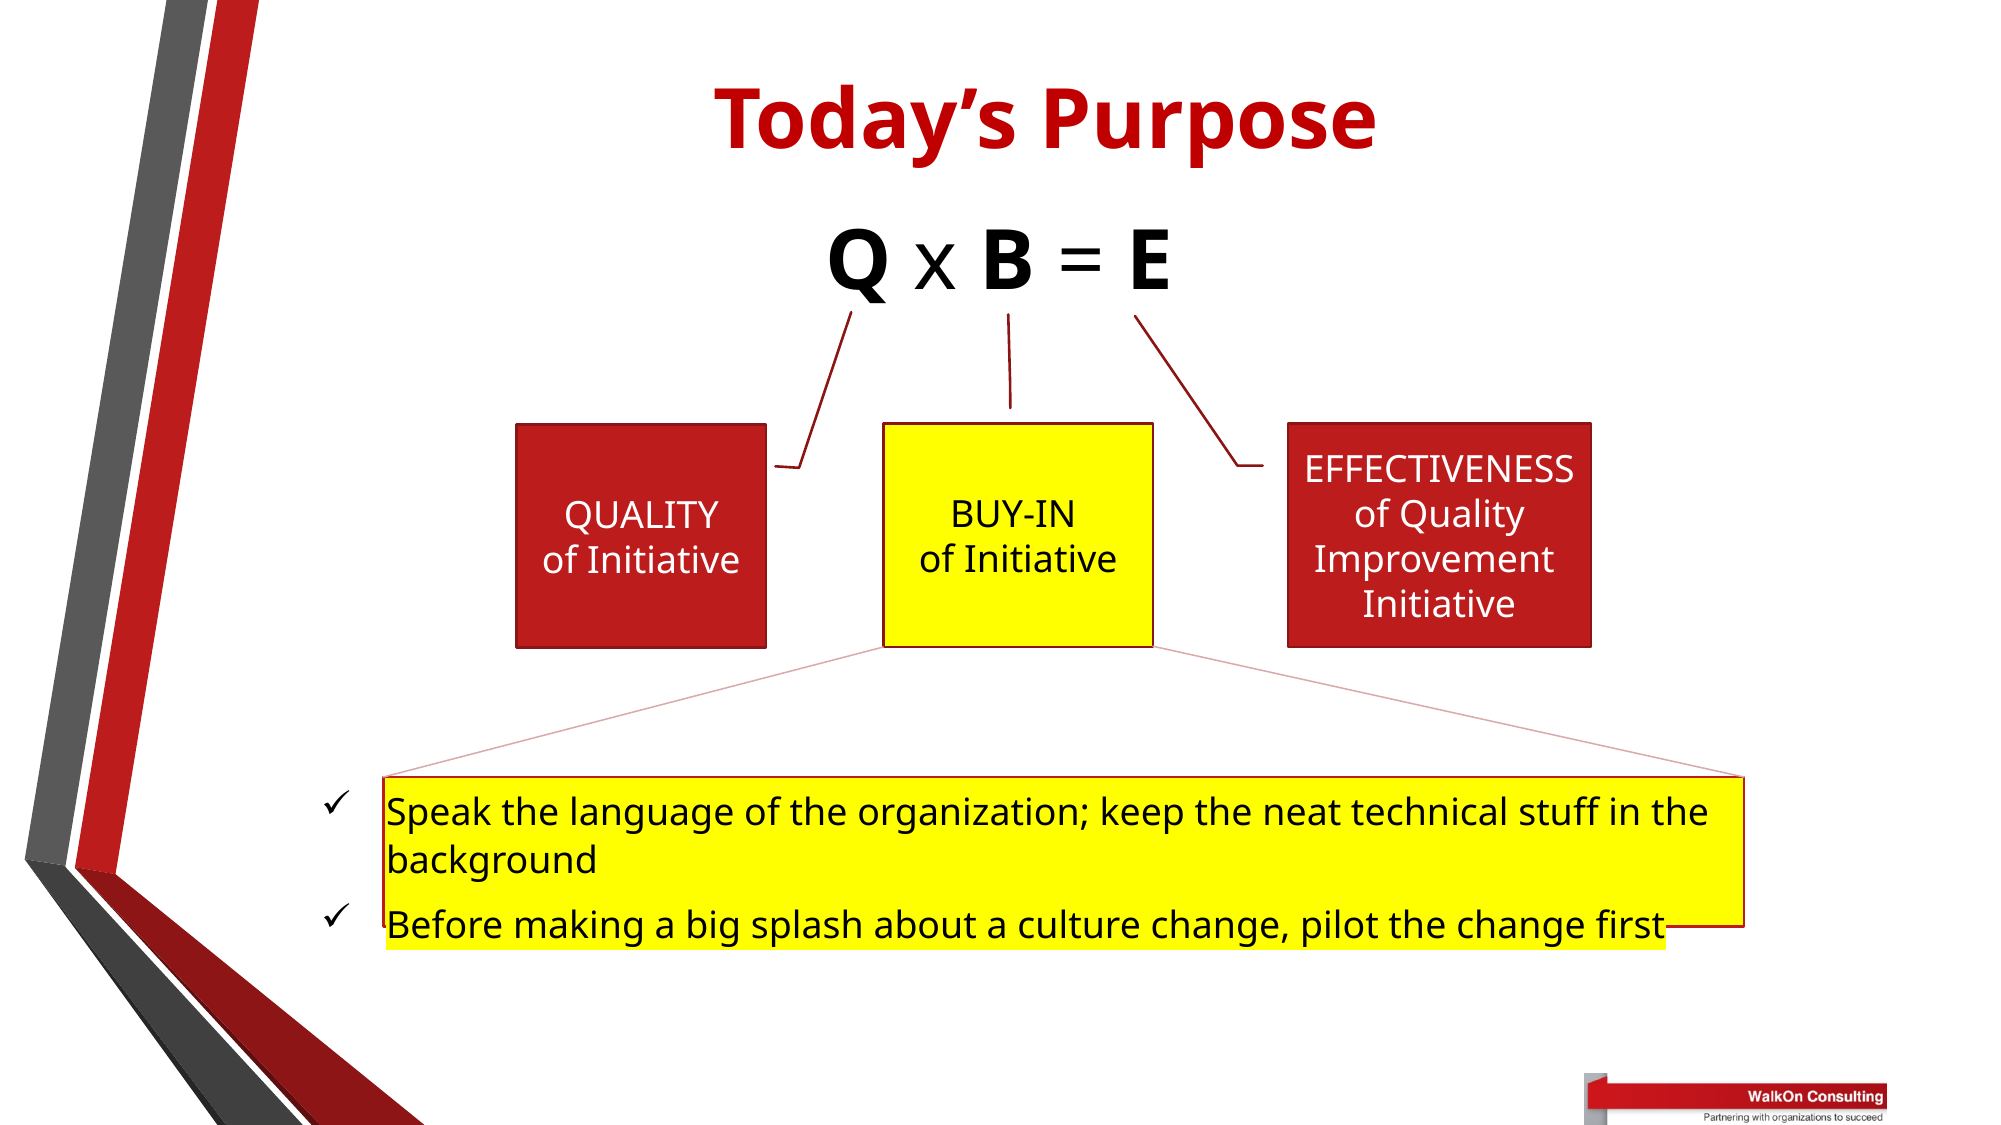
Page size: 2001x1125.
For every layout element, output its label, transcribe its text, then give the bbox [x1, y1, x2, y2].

text_box Q x B = E [810, 198, 1188, 314]
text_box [383, 646, 884, 778]
text_box Today’s Purpose [699, 69, 1474, 257]
text_box BUY-IN of Initiative [882, 422, 1154, 648]
text_box QUALITY of Initiative [515, 423, 767, 646]
text_box EFFECTIVENESS of Quality Improvement Initiative [1287, 422, 1592, 646]
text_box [1152, 646, 1745, 778]
text_box QUALITY of Initiative [774, 310, 853, 470]
text_box EFFECTIVENESS of Quality Improvement Initiative [1133, 314, 1264, 467]
picture [1584, 1073, 1887, 1125]
text_box BUY-IN of Initiative [1006, 313, 1012, 410]
text_box Speak the language of the organization; keep the neat technical stuff in the background Before making a big splash about a culture change, pilot the change first [306, 777, 1822, 954]
